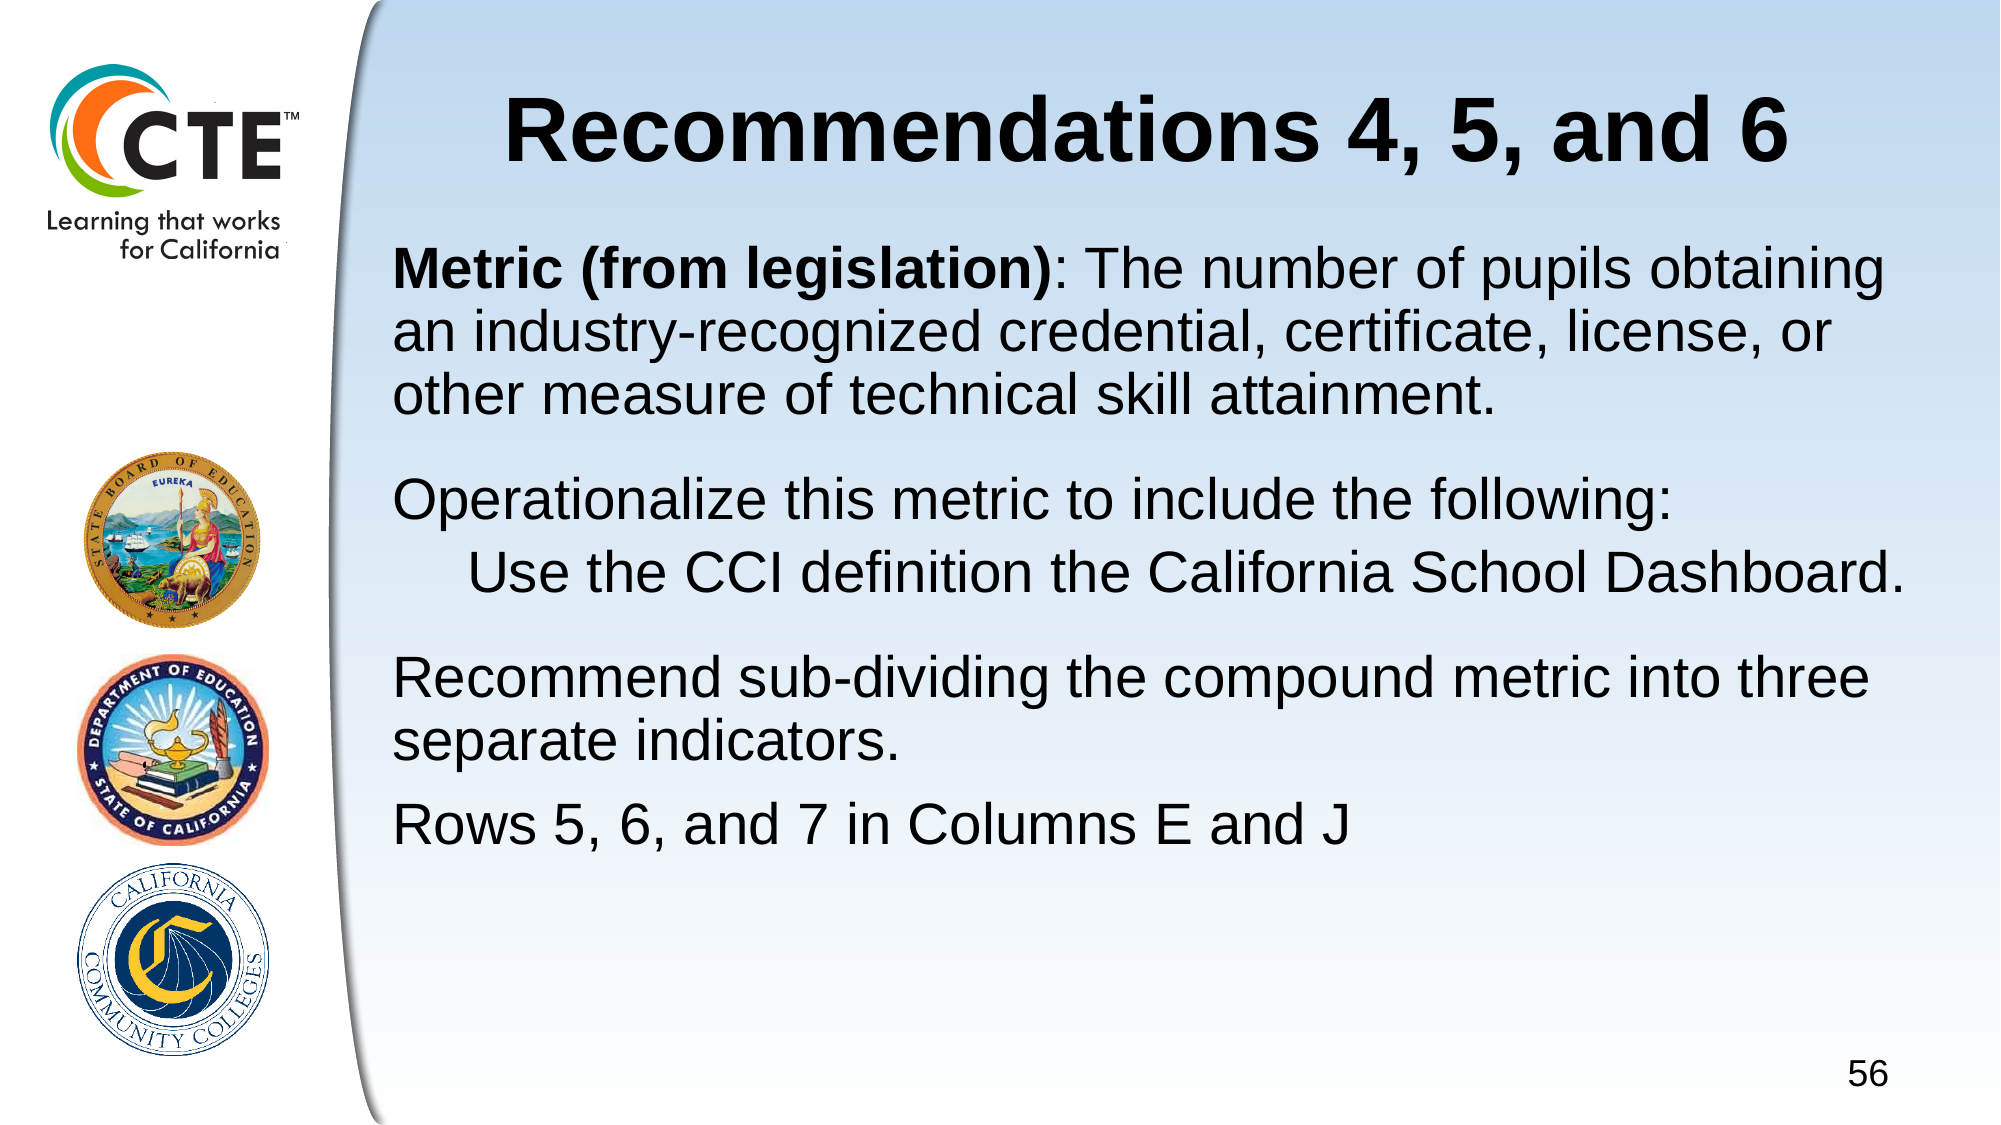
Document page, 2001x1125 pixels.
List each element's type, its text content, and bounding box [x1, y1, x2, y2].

title Recommendations 4, 5, and 6 [408, 68, 1888, 196]
picture [77, 654, 269, 846]
list Metric (from legislation): The number of pupils obtaining an industry-recognized credential, certificate, license, or other measure of technical skill attainment. Operationalize this metric to include the following: Use the CCI definition the California School Dashboard. Recommend sub-dividing the compound metric into three separate indicators. Rows 5, 6, and 7 in Columns E and J [377, 231, 1967, 1125]
picture [48, 64, 299, 259]
picture [77, 863, 269, 1056]
picture [77, 445, 269, 637]
